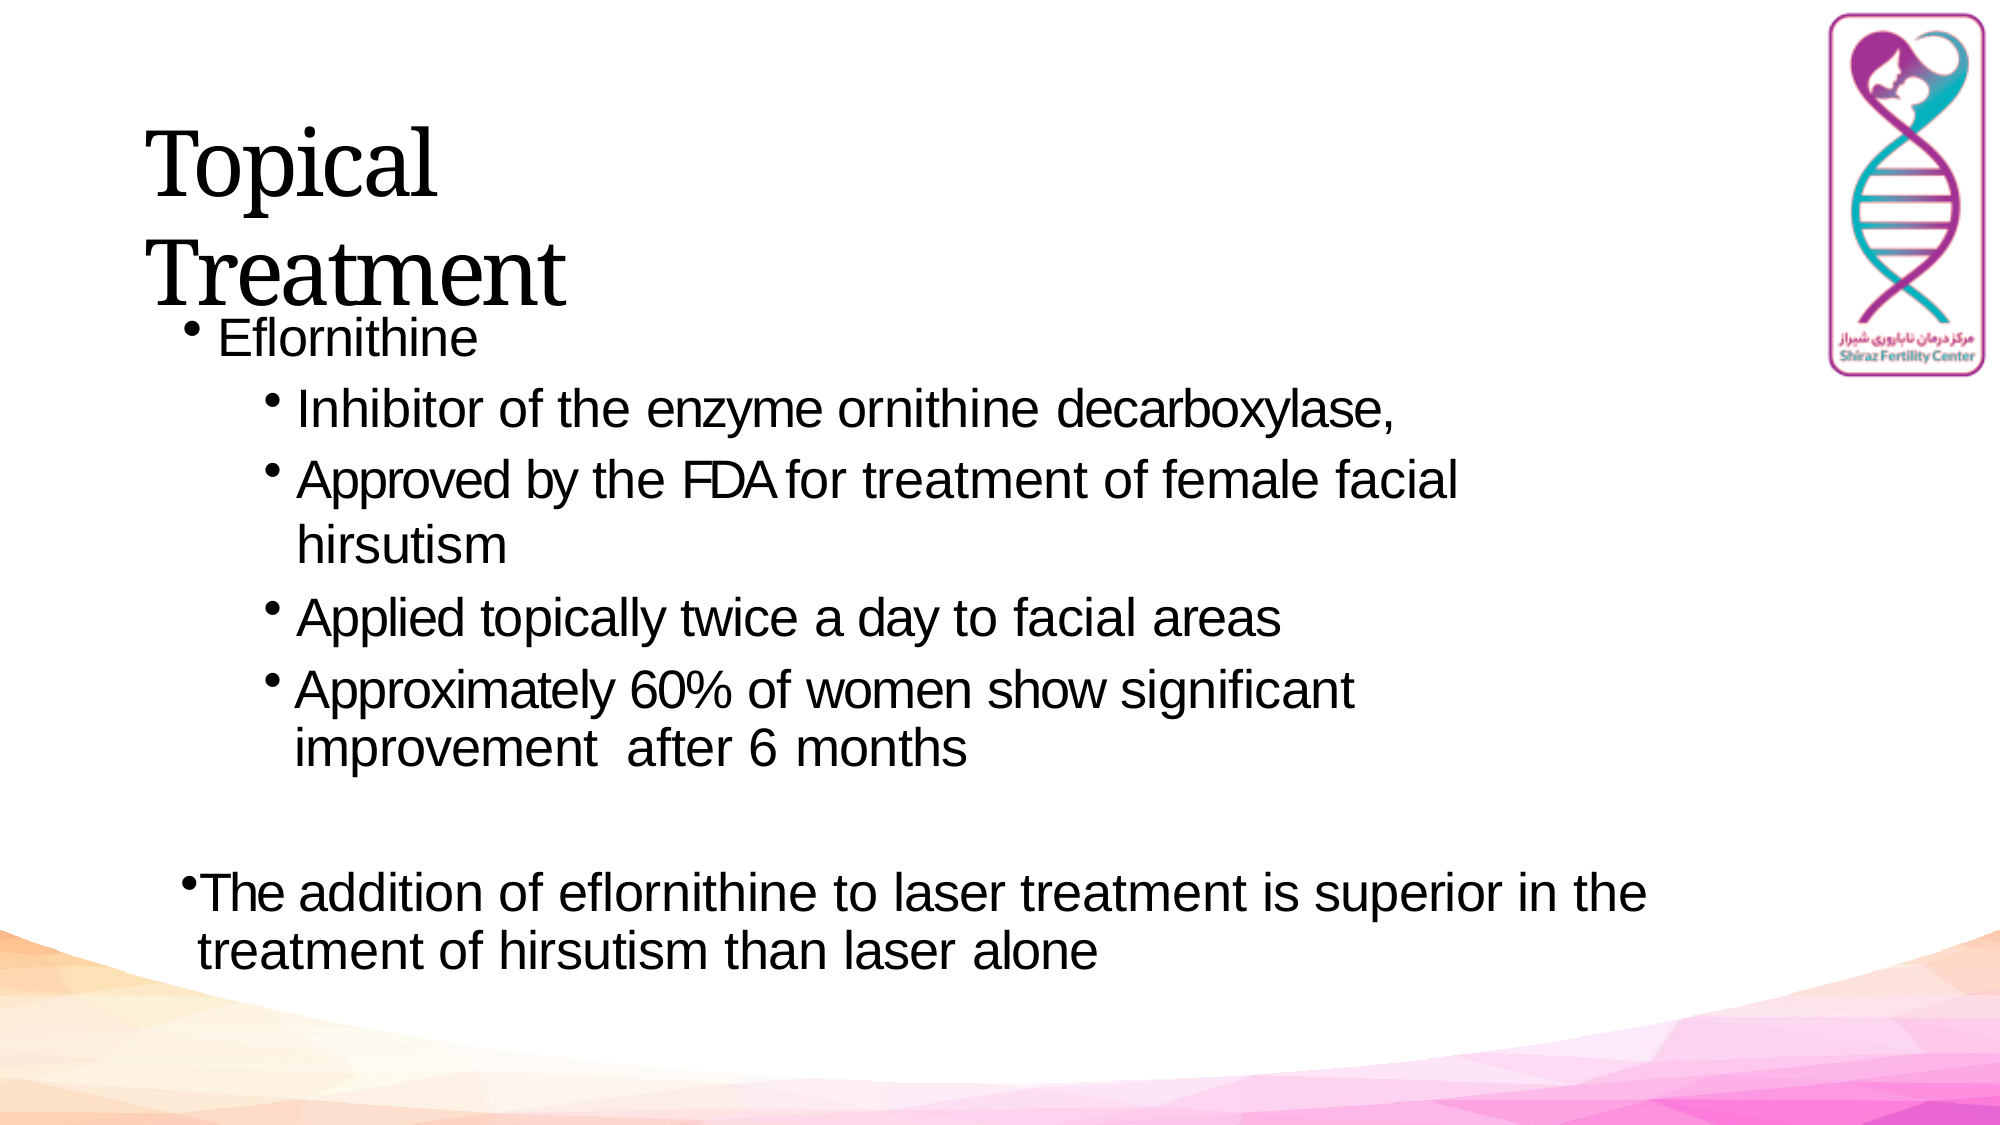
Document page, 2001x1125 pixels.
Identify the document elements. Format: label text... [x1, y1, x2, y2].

picture [0, 929, 2000, 1125]
text_box Eflornithine Inhibitor of the enzyme ornithine decarboxylase, Approved by the FDA for treatment of female facial hirsutism Applied topically twice a day to facial areas Approximately 60% of women show significant improvement after 6 months The addition of eflornithine to laser treatment is superior in the treatment of hirsutism than laser alone [180, 294, 1679, 981]
picture [1817, 0, 2000, 388]
title Topical Treatment [142, 102, 831, 325]
